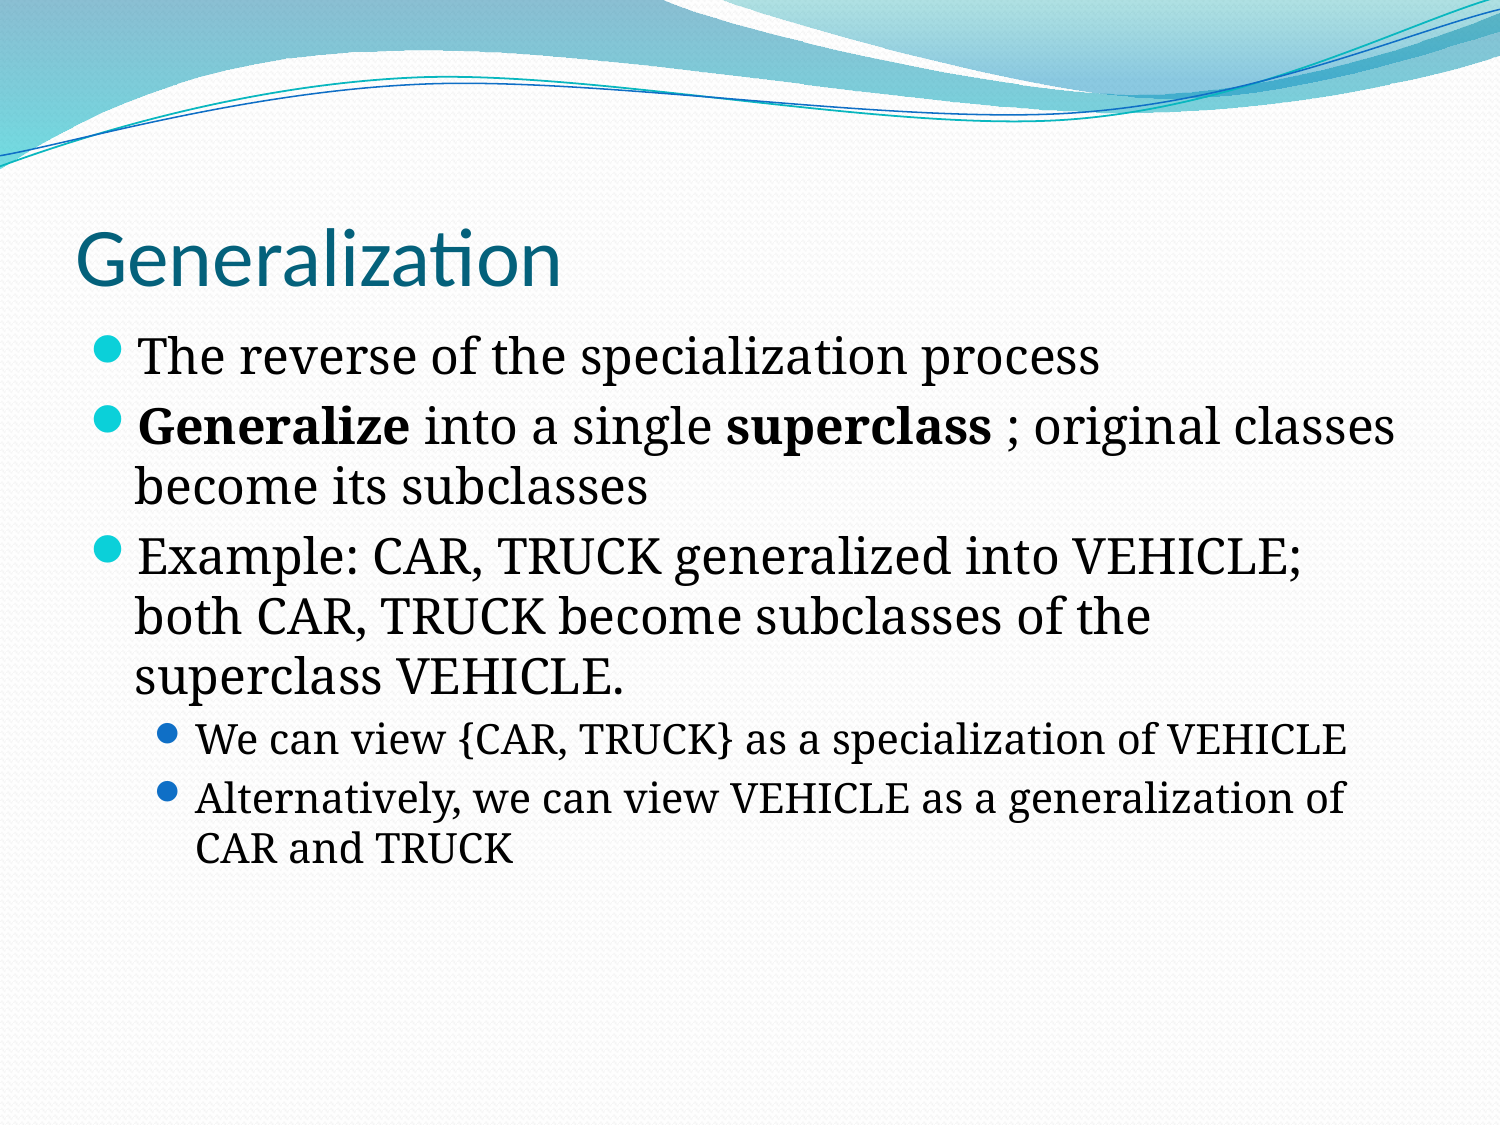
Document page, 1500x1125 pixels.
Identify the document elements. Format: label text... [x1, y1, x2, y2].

title Generalization [75, 115, 1425, 303]
list The reverse of the specialization process Generalize into a single superclass ; original classes become its subclasses Example: CAR, TRUCK generalized into VEHICLE; both CAR, TRUCK become subclasses of the superclass VEHICLE. We can view {CAR, TRUCK} as a specialization of VEHICLE Alternatively, we can view VEHICLE as a generalization of CAR and TRUCK [75, 317, 1425, 1038]
